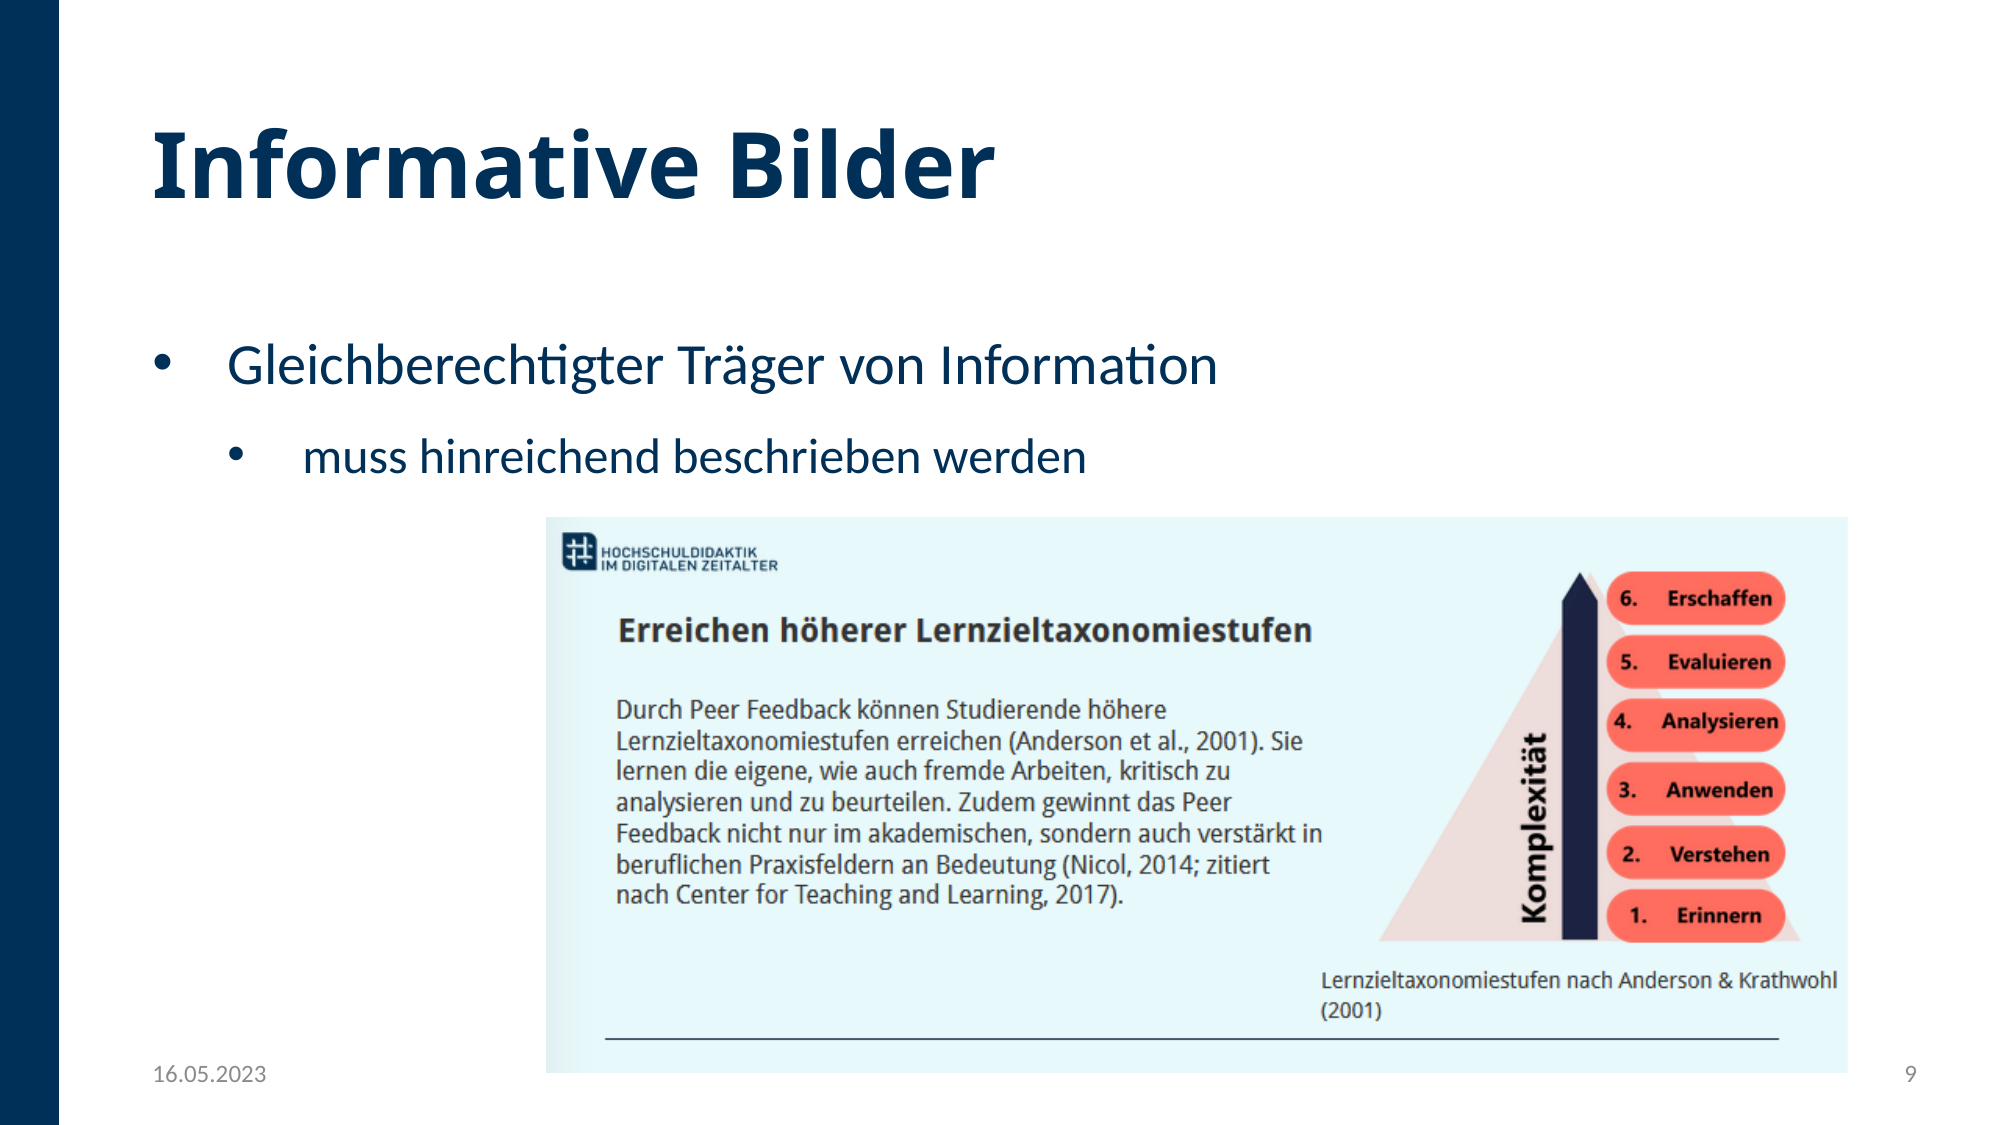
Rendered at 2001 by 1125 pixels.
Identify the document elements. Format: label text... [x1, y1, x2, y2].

title Informative Bilder [137, 59, 1933, 278]
slide_number 9 [1482, 1042, 1933, 1103]
picture [546, 517, 1859, 1073]
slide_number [137, 1042, 588, 1103]
list Gleichberechtigter Träger von Information muss hinreichend beschrieben werden [137, 299, 1933, 518]
